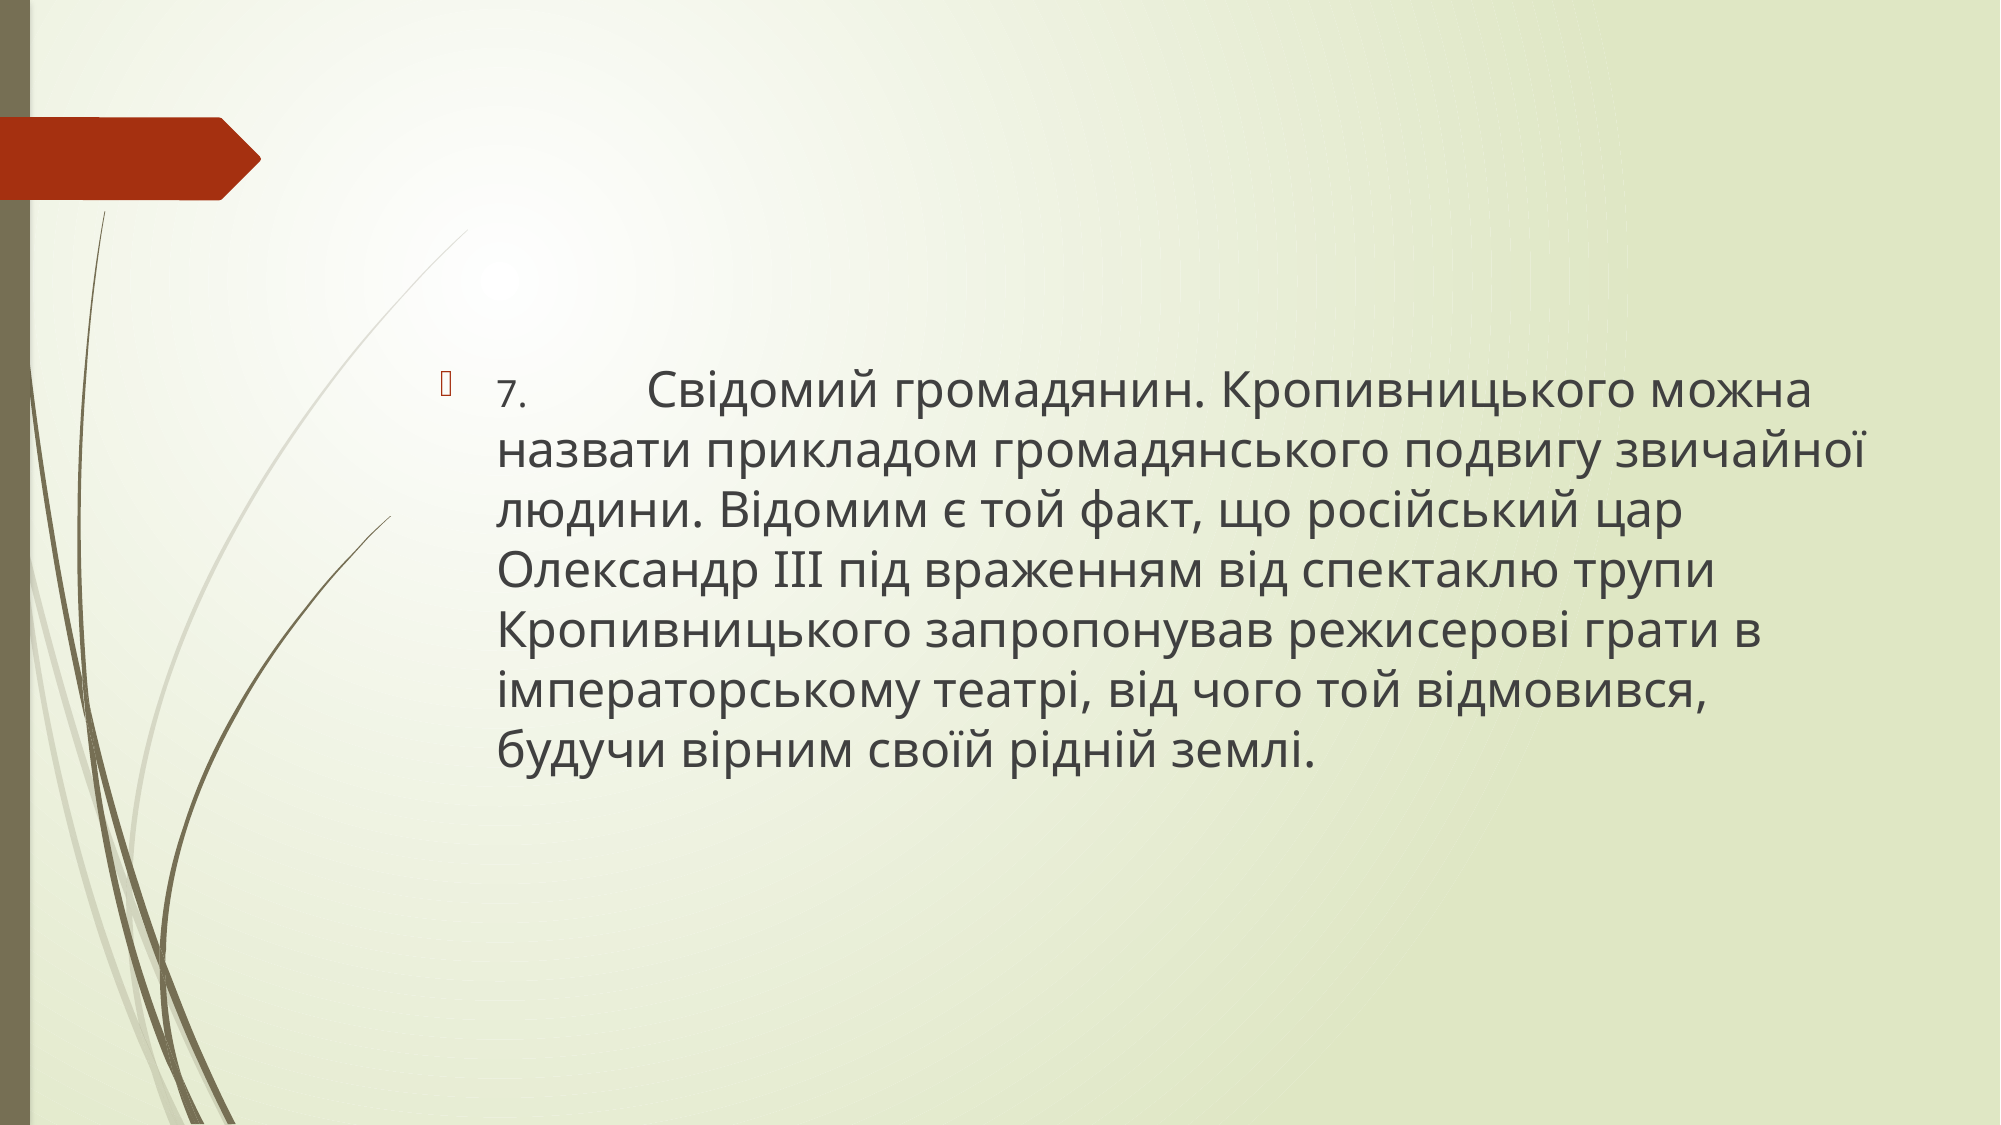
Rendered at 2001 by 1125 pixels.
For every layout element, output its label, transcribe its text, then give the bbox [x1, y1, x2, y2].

list 7. Свідомий громадянин. Кропивницького можна назвати прикладом громадянського подвигу звичайної людини. Відомим є той факт, що російський цар Олександр III під враженням від спектаклю трупи Кропивницького запропонував режисерові грати в імператорському театрі, від чого той відмовився, будучи вірним своїй рідній землі. [424, 350, 1888, 970]
